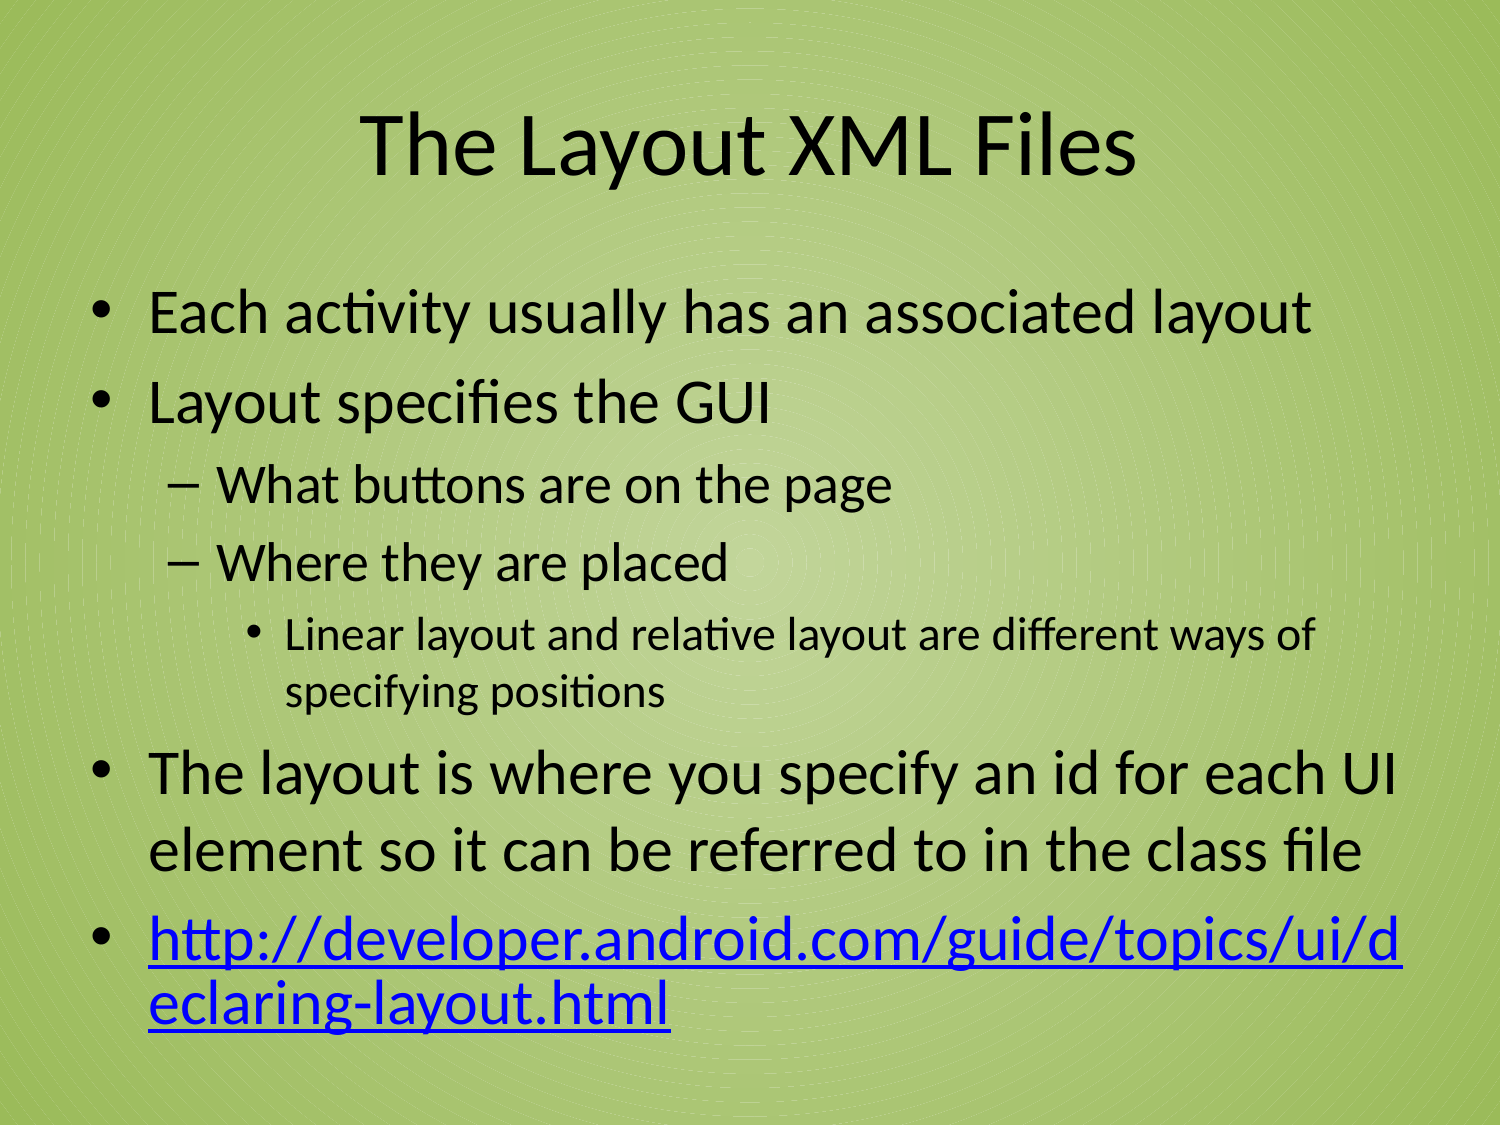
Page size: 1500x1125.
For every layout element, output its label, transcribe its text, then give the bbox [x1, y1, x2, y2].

title The Layout XML Files [75, 45, 1425, 233]
list Each activity usually has an associated layout Layout specifies the GUI What buttons are on the page Where they are placed Linear layout and relative layout are different ways of specifying positions The layout is where you specify an id for each UI element so it can be referred to in the class file http://developer.android.com/guide/topics/ui/declaring-layout.html [75, 262, 1425, 1005]
